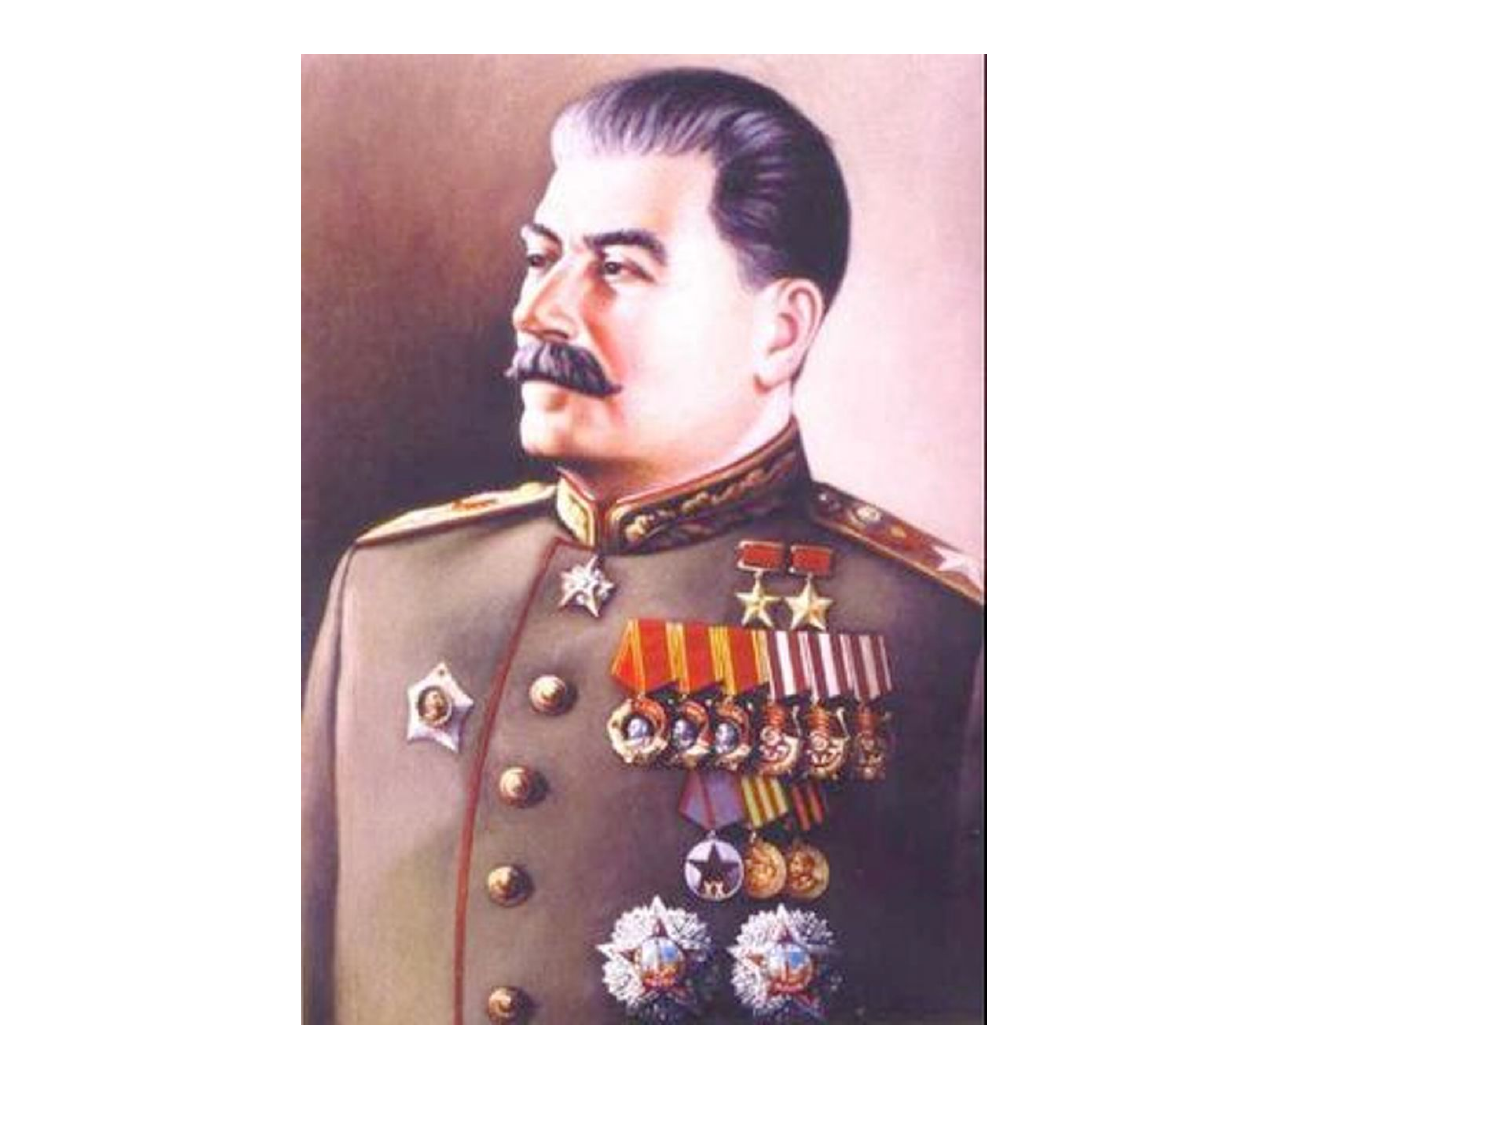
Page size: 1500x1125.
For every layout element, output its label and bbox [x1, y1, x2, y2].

picture [300, 54, 987, 1026]
